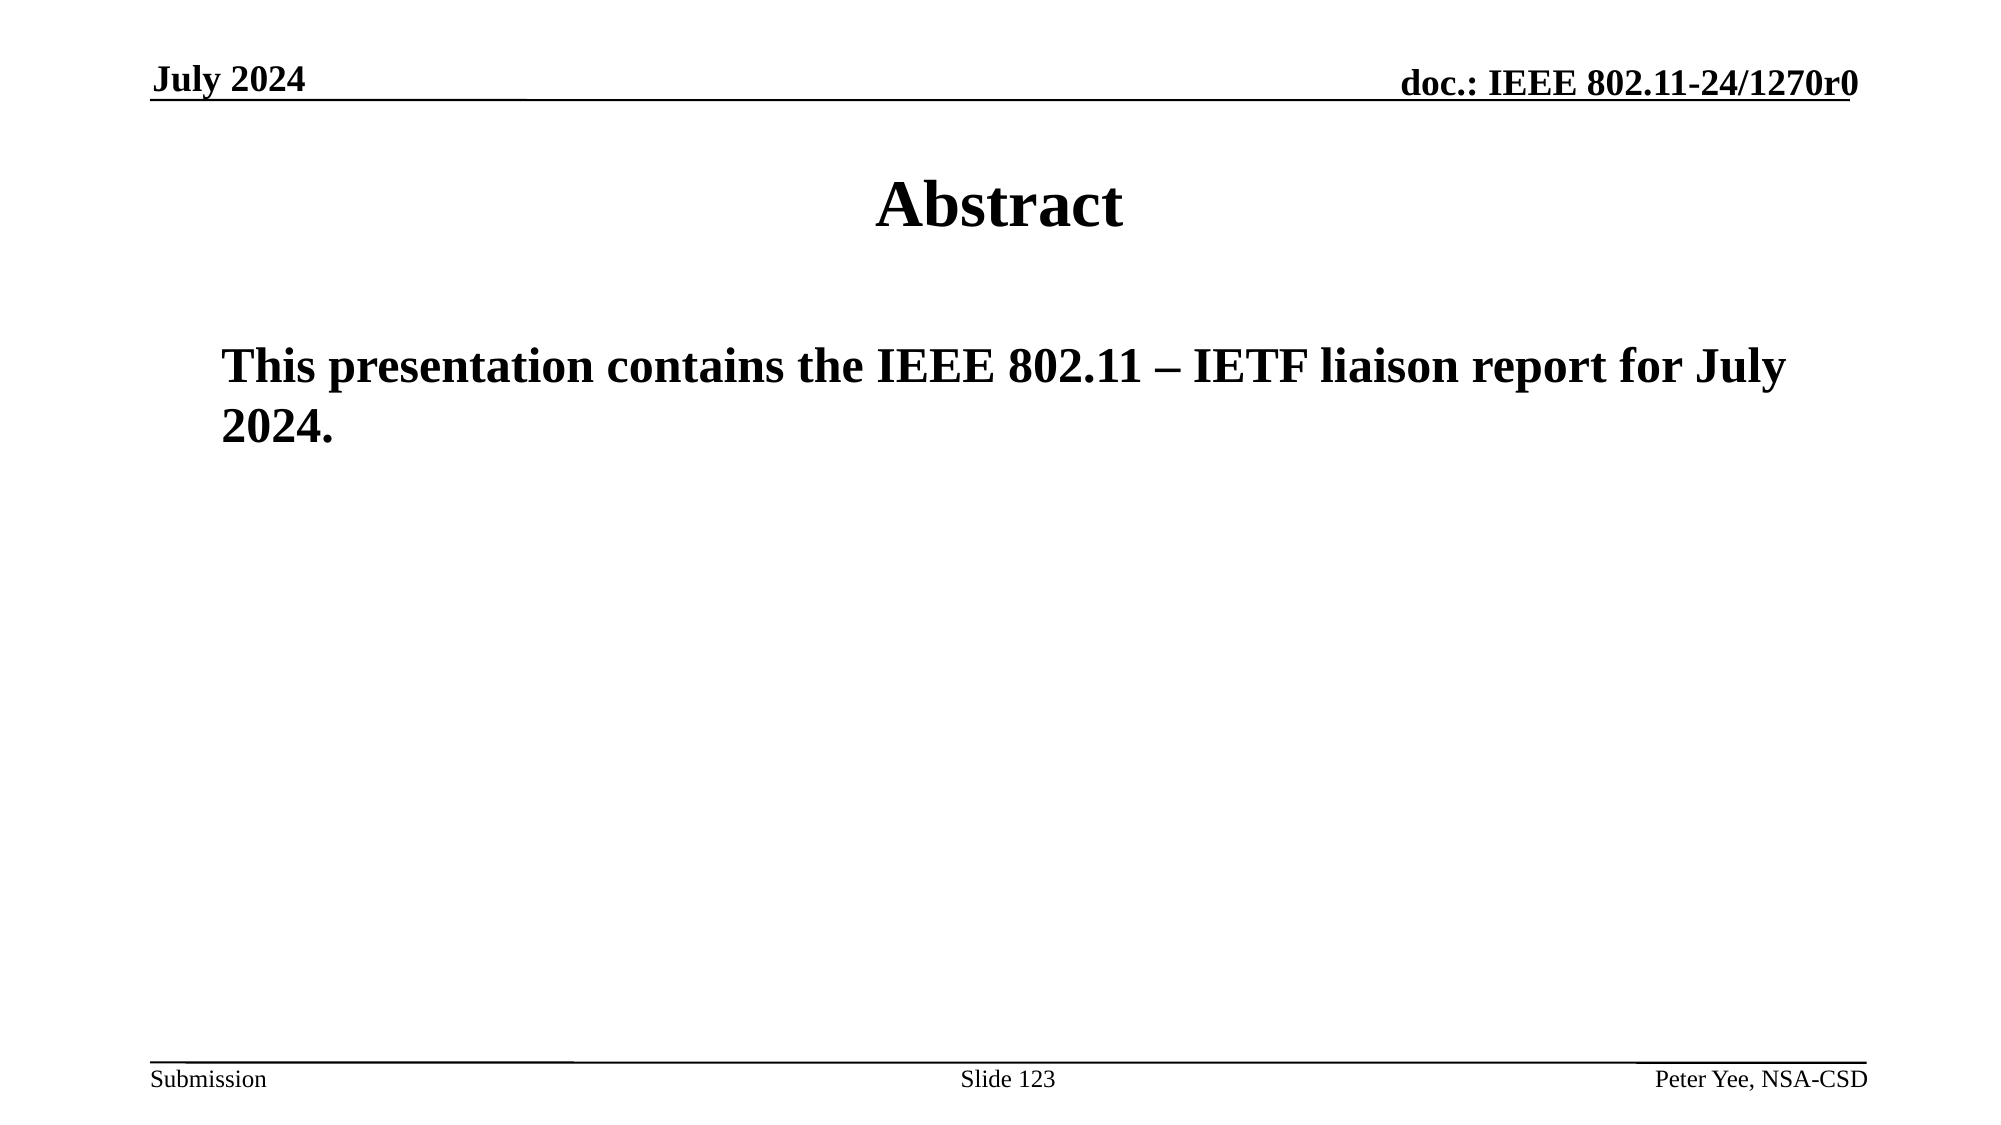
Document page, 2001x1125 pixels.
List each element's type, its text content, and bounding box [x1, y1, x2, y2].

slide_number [152, 54, 563, 100]
title Abstract [149, 112, 1850, 288]
footer Peter Yee, NSA-CSD [1171, 1061, 1869, 1093]
list This presentation contains the IEEE 802.11 – IETF liaison report for July 2024. [149, 324, 1850, 1000]
slide_number Slide 123 [950, 1061, 1067, 1123]
